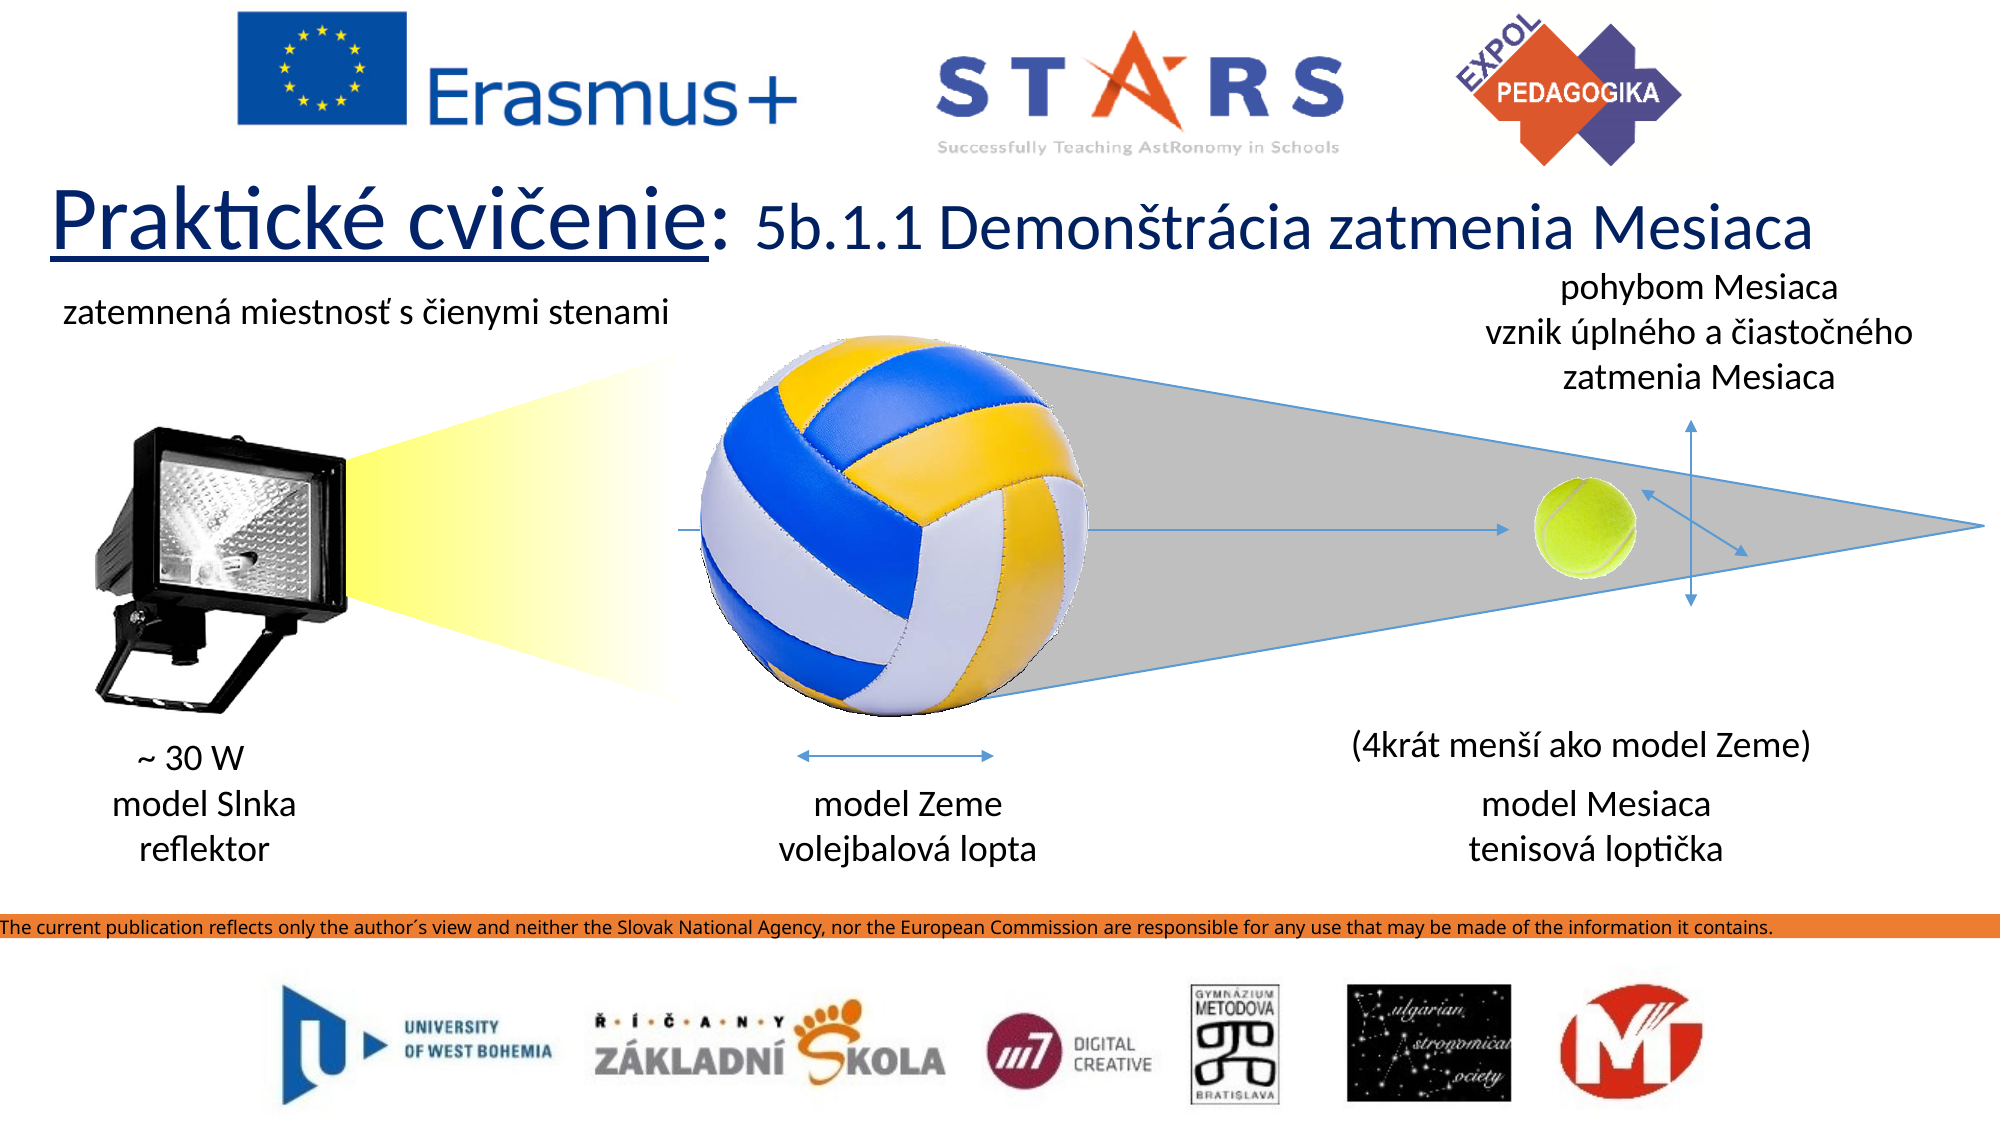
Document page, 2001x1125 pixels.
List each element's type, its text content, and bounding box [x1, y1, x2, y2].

text_box [389, 366, 644, 691]
text_box [1147, 381, 1690, 671]
text_box [1692, 475, 1985, 577]
text_box ~ 30 W [122, 738, 260, 771]
text_box model Mesiaca tenisová loptička [1453, 773, 1739, 877]
text_box (4krát menší ako model Zeme) [1335, 712, 1827, 773]
picture [205, 0, 1795, 181]
picture [260, 954, 1743, 1125]
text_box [1640, 489, 1749, 557]
text_box zatemnená miestnosť s čienymi stenami [48, 280, 644, 340]
text_box model Zeme volejbalová lopta [763, 802, 1053, 877]
picture [44, 393, 389, 738]
picture [644, 257, 1147, 802]
text_box pohybom Mesiaca vznik úplného a čiastočného zatmenia Mesiaca [1470, 254, 1929, 405]
text_box model Slnka reflektor [97, 771, 312, 877]
picture [1530, 471, 1640, 587]
text_box The current publication reflects only the author´s view and neither the Slovak National Agency, nor the European Commission are responsible for any use that may be made of the information it contains. [0, 914, 2000, 939]
text_box Praktické cvičenie: 5b.1.1 Demonštrácia zatmenia Mesiaca [42, 151, 1960, 276]
